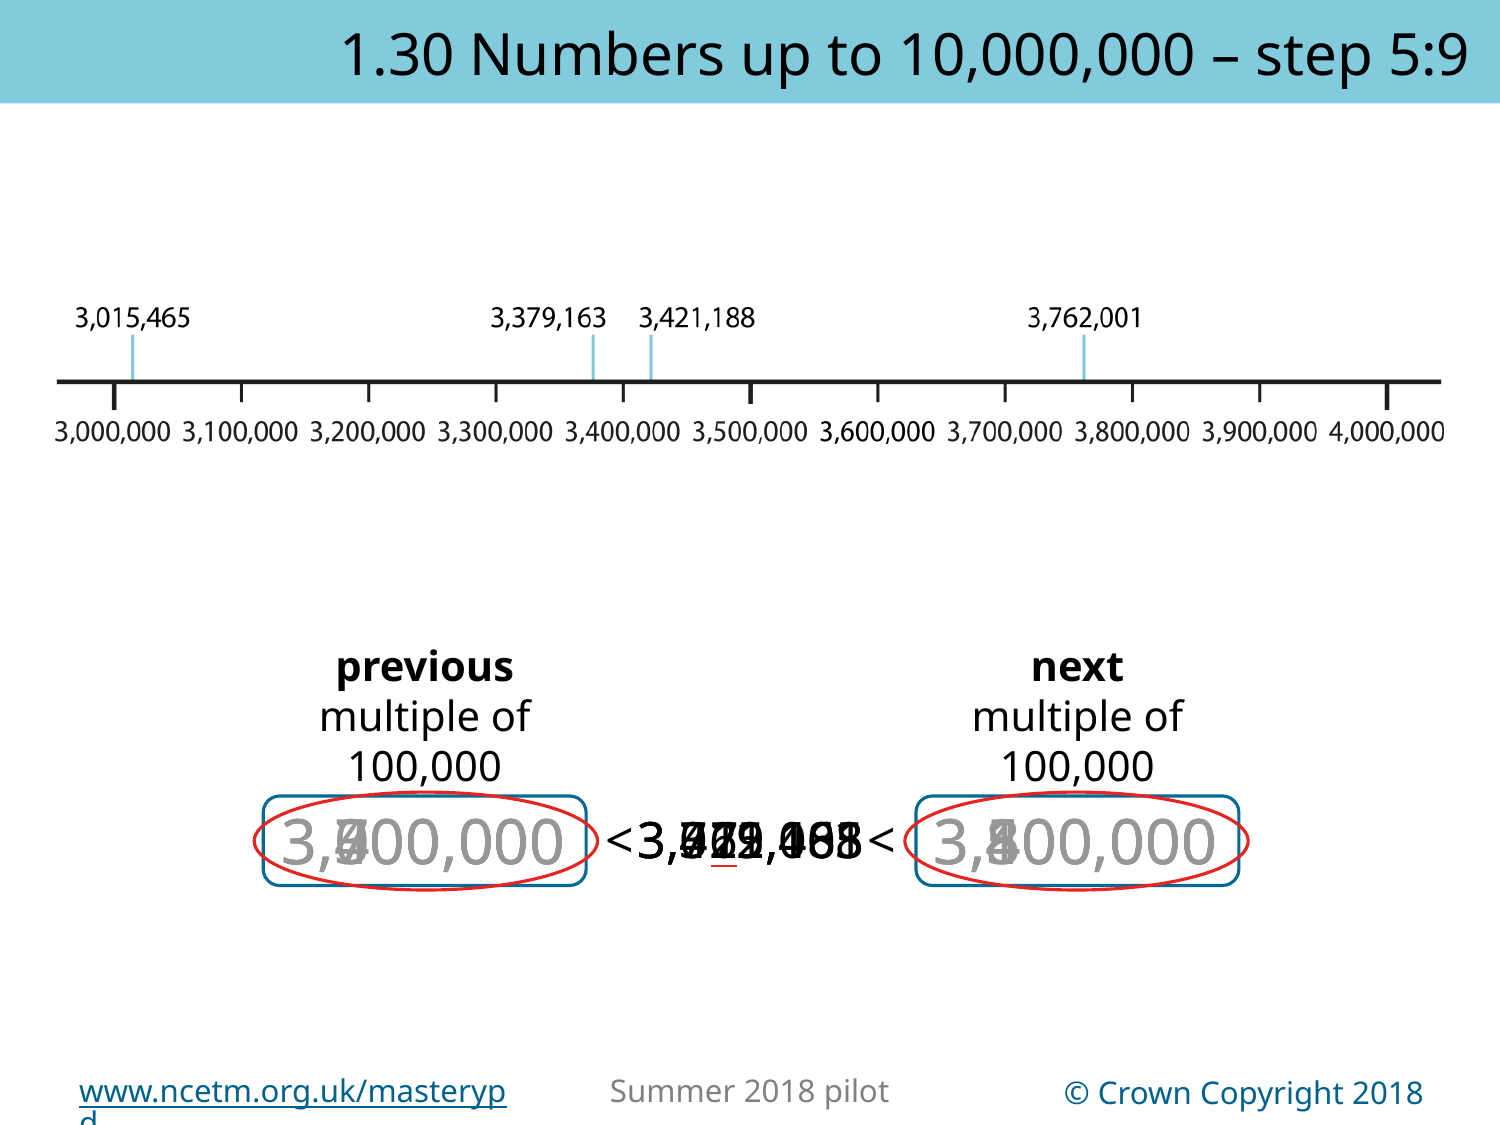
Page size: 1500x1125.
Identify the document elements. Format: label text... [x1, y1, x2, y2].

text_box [262, 631, 1240, 886]
list 1.30 Numbers up to 10,000,000 – step 5:9 [0, 0, 1500, 104]
picture [55, 307, 1445, 444]
text_box [1244, 830, 1249, 852]
